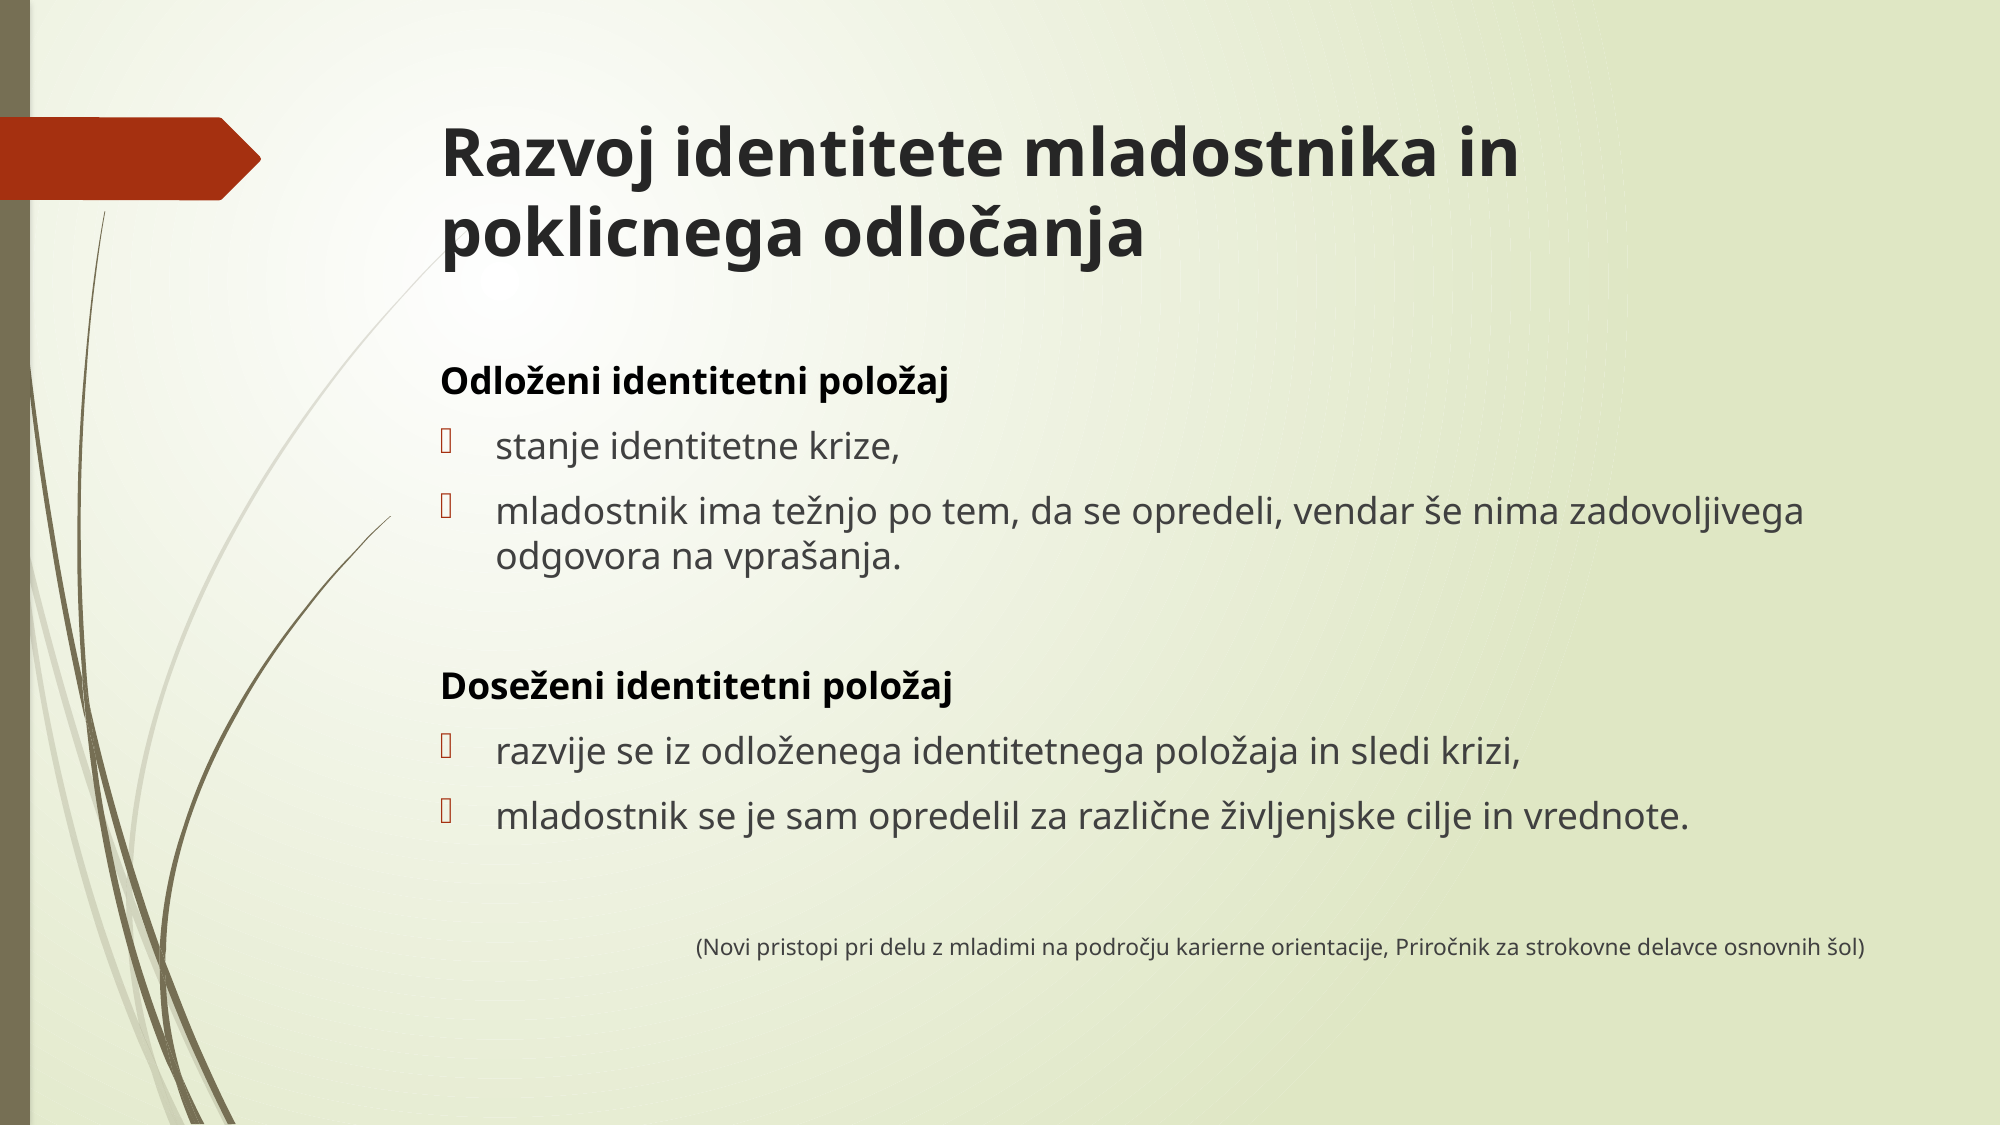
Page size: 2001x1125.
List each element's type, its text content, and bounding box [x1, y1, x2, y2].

title Razvoj identitete mladostnika in poklicnega odločanja [425, 102, 1888, 313]
list Odloženi identitetni položaj stanje identitetne krize, mladostnik ima težnjo po tem, da se opredeli, vendar še nima zadovoljivega odgovora na vprašanja. Doseženi identitetni položaj razvije se iz odloženega identitetnega položaja in sledi krizi, mladostnik se je sam opredelil za različne življenjske cilje in vrednote. (Novi pristopi pri delu z mladimi na področju karierne orientacije, Priročnik za strokovne delavce osnovnih šol) [424, 350, 1888, 970]
